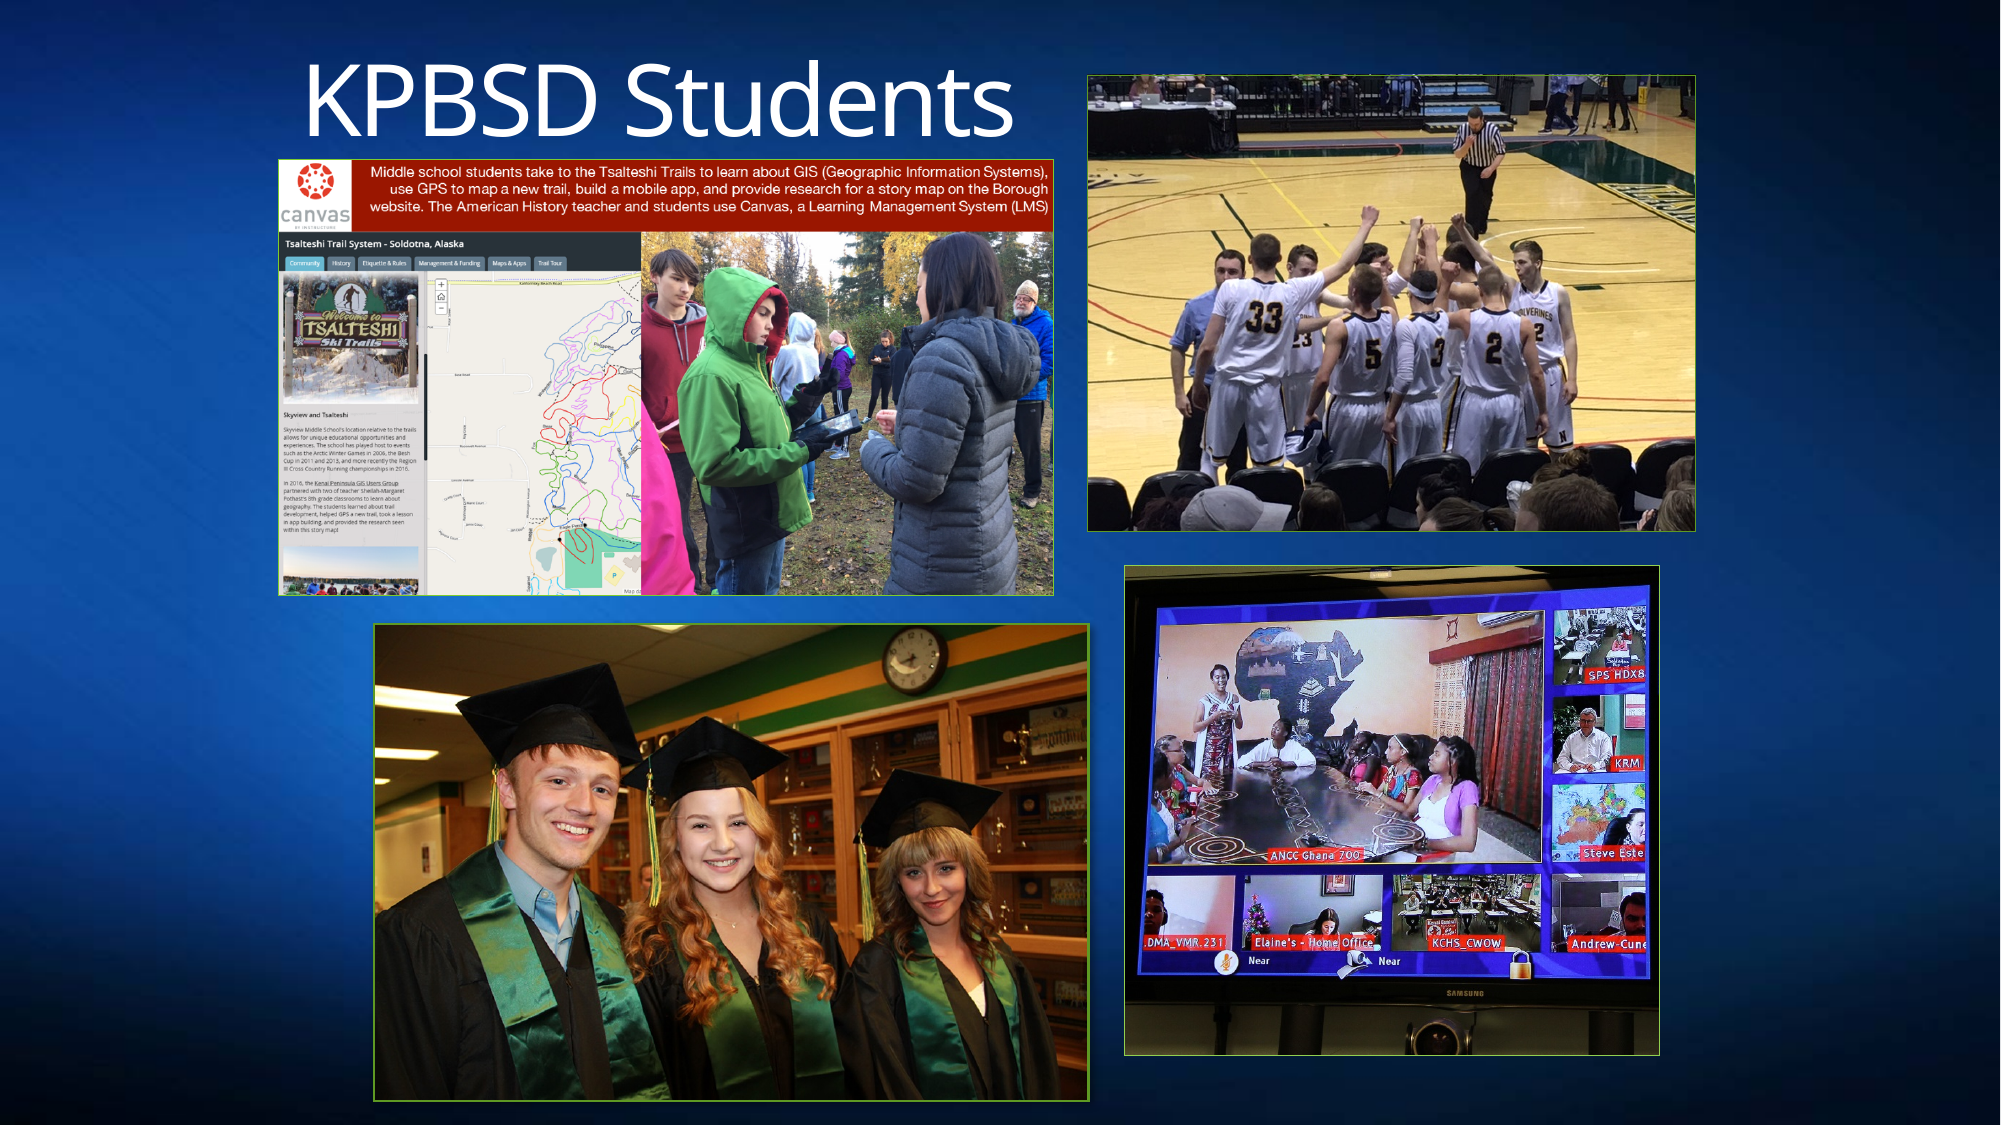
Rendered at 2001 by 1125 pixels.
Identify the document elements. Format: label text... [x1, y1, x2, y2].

picture [0, 0, 2001, 1125]
title KPBSD Students [300, 50, 1675, 160]
